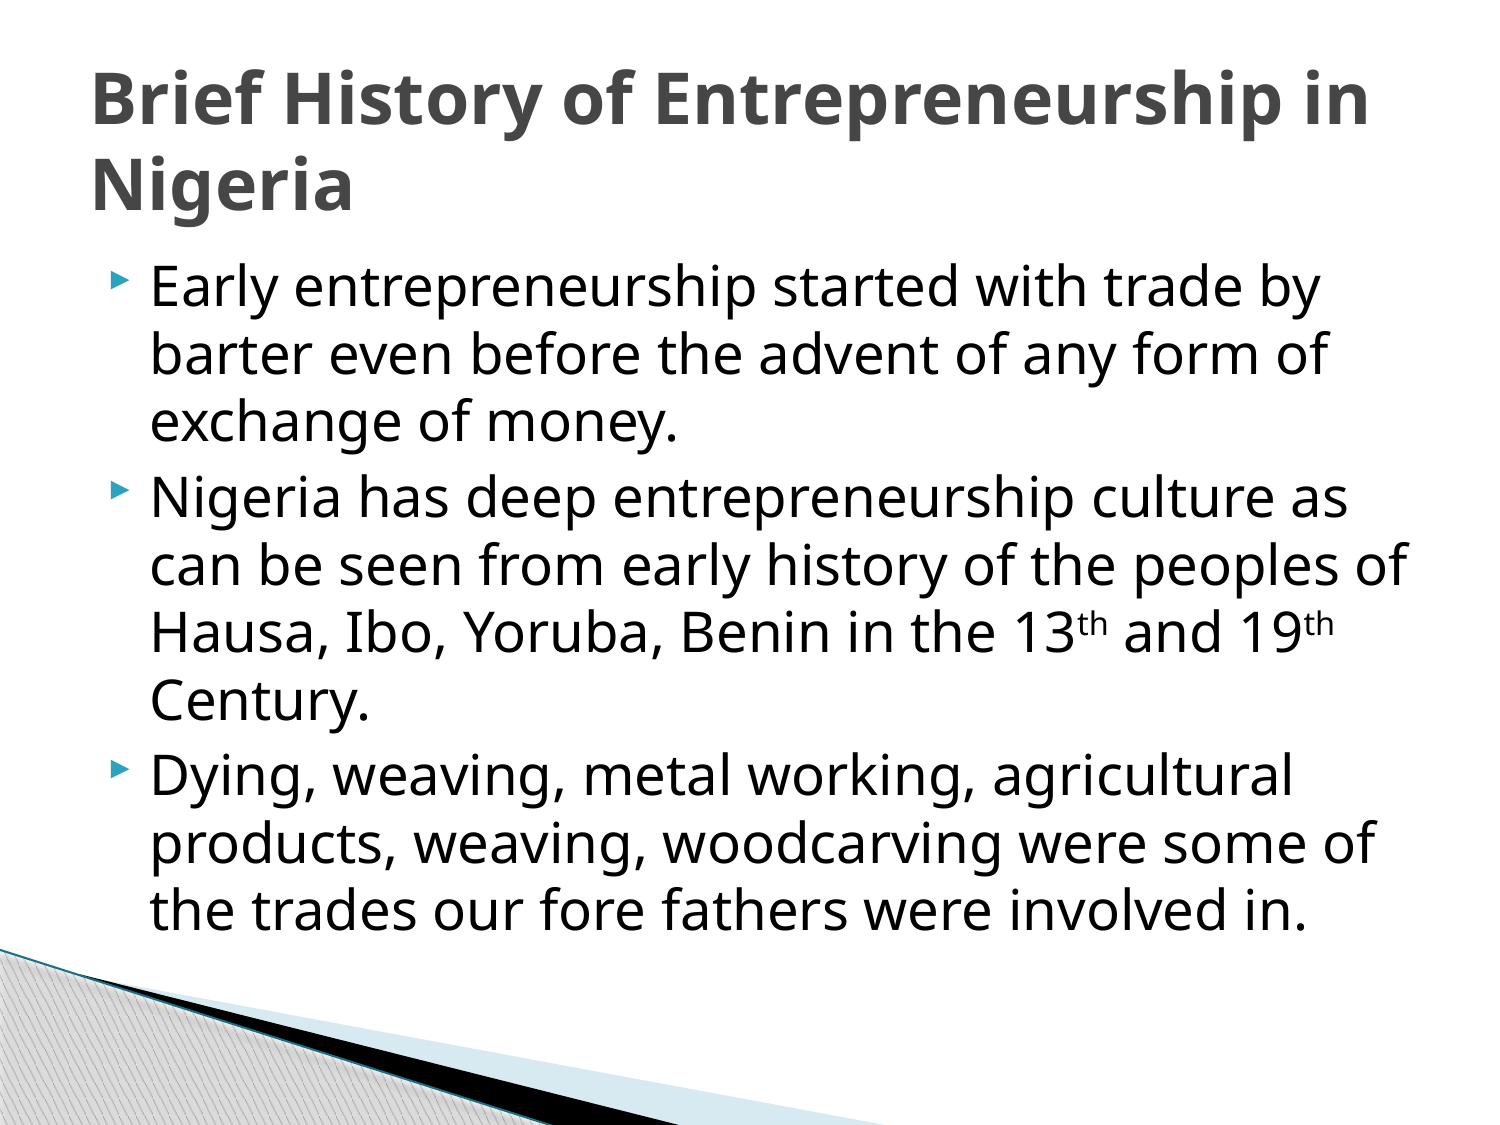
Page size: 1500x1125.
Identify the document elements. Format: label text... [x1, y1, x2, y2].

title Brief History of Entrepreneurship in Nigeria [75, 45, 1425, 233]
list Early entrepreneurship started with trade by barter even before the advent of any form of exchange of money. Nigeria has deep entrepreneurship culture as can be seen from early history of the peoples of Hausa, Ibo, Yoruba, Benin in the 13th and 19th Century. Dying, weaving, metal working, agricultural products, weaving, woodcarving were some of the trades our fore fathers were involved in. [75, 243, 1425, 986]
